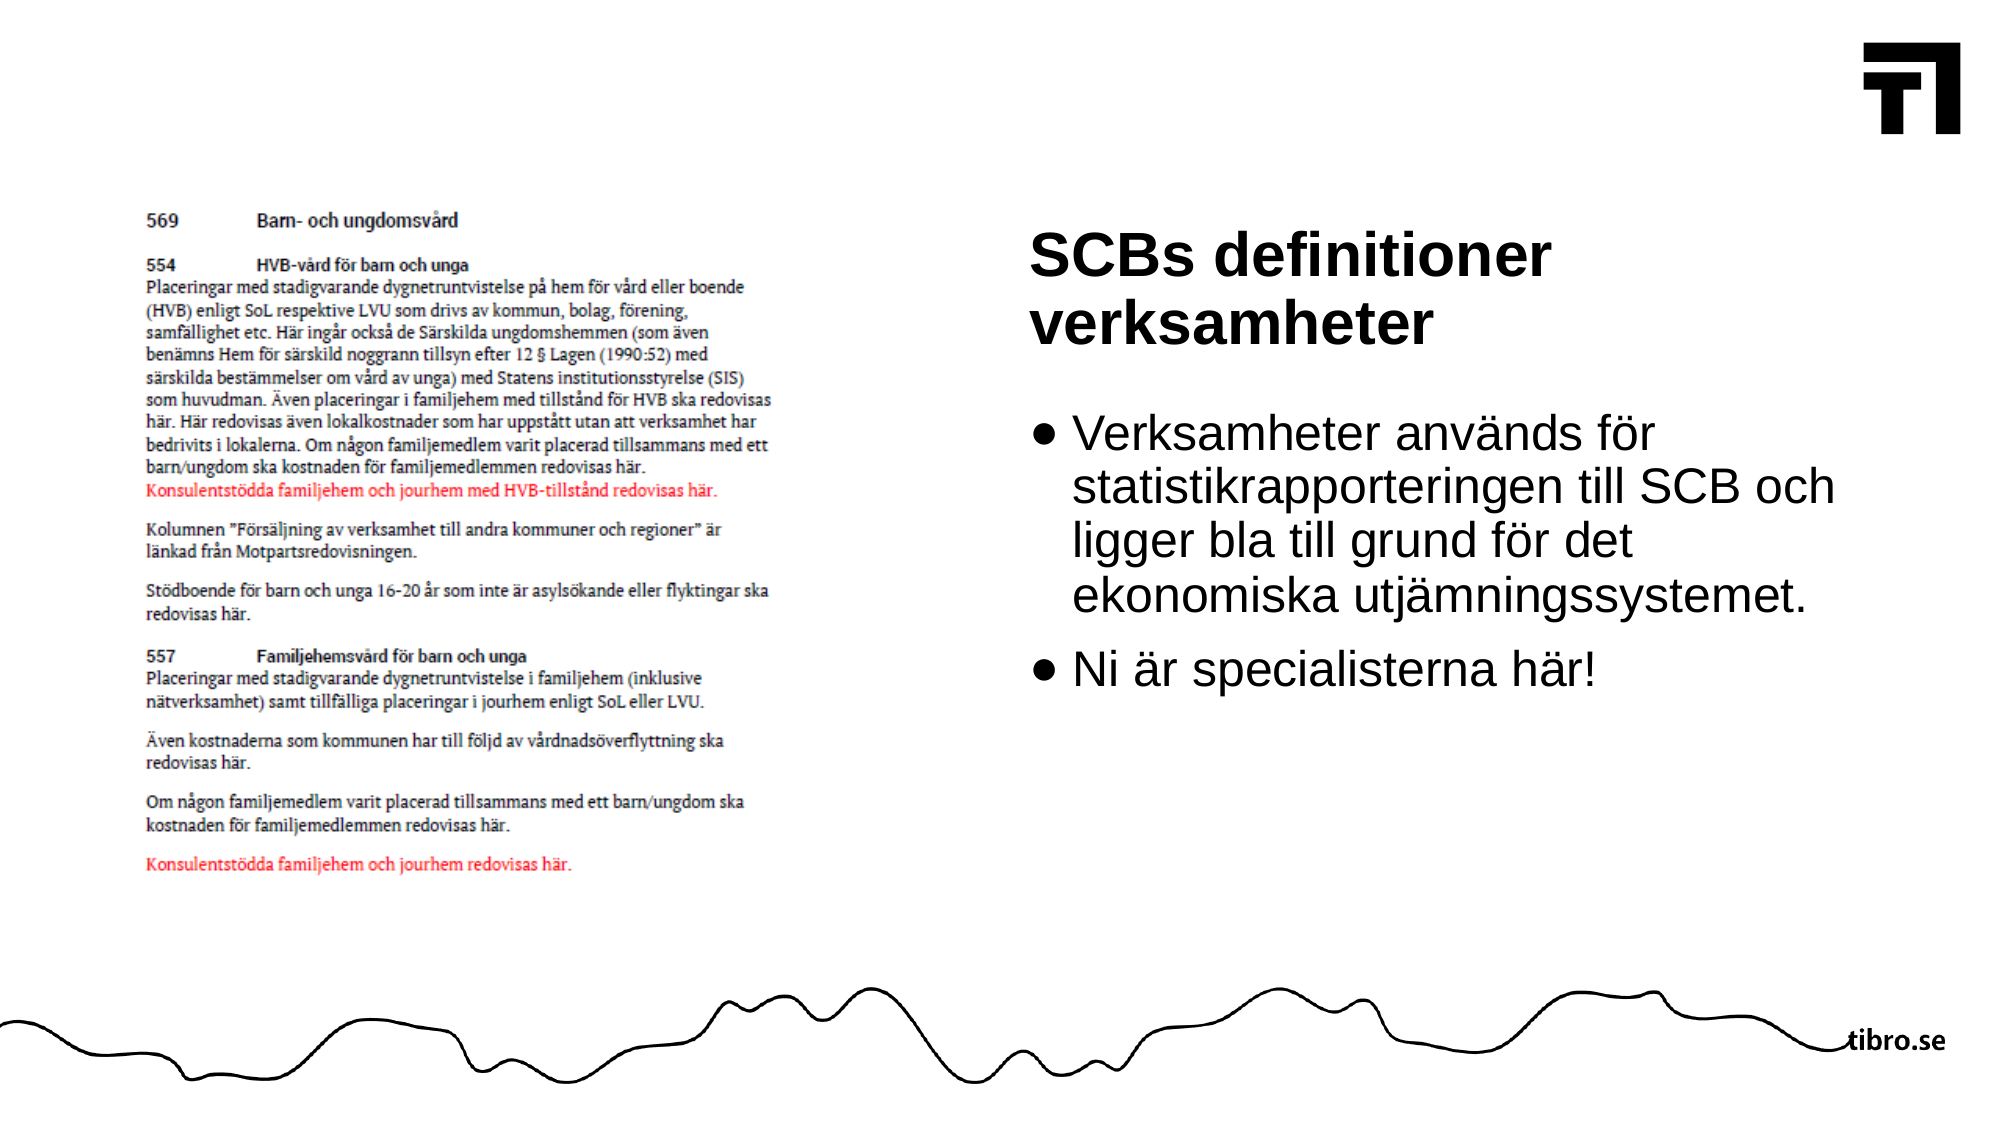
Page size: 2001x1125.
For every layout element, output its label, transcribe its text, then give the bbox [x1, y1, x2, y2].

picture [0, 987, 1945, 1084]
list Verksamheter används för statistikrapporteringen till SCB och ligger bla till grund för det ekonomiska utjämningssystemet. Ni är specialisterna här! [1029, 406, 1863, 888]
title SCBs definitioner verksamheter [1029, 182, 1863, 358]
picture [115, 198, 860, 888]
